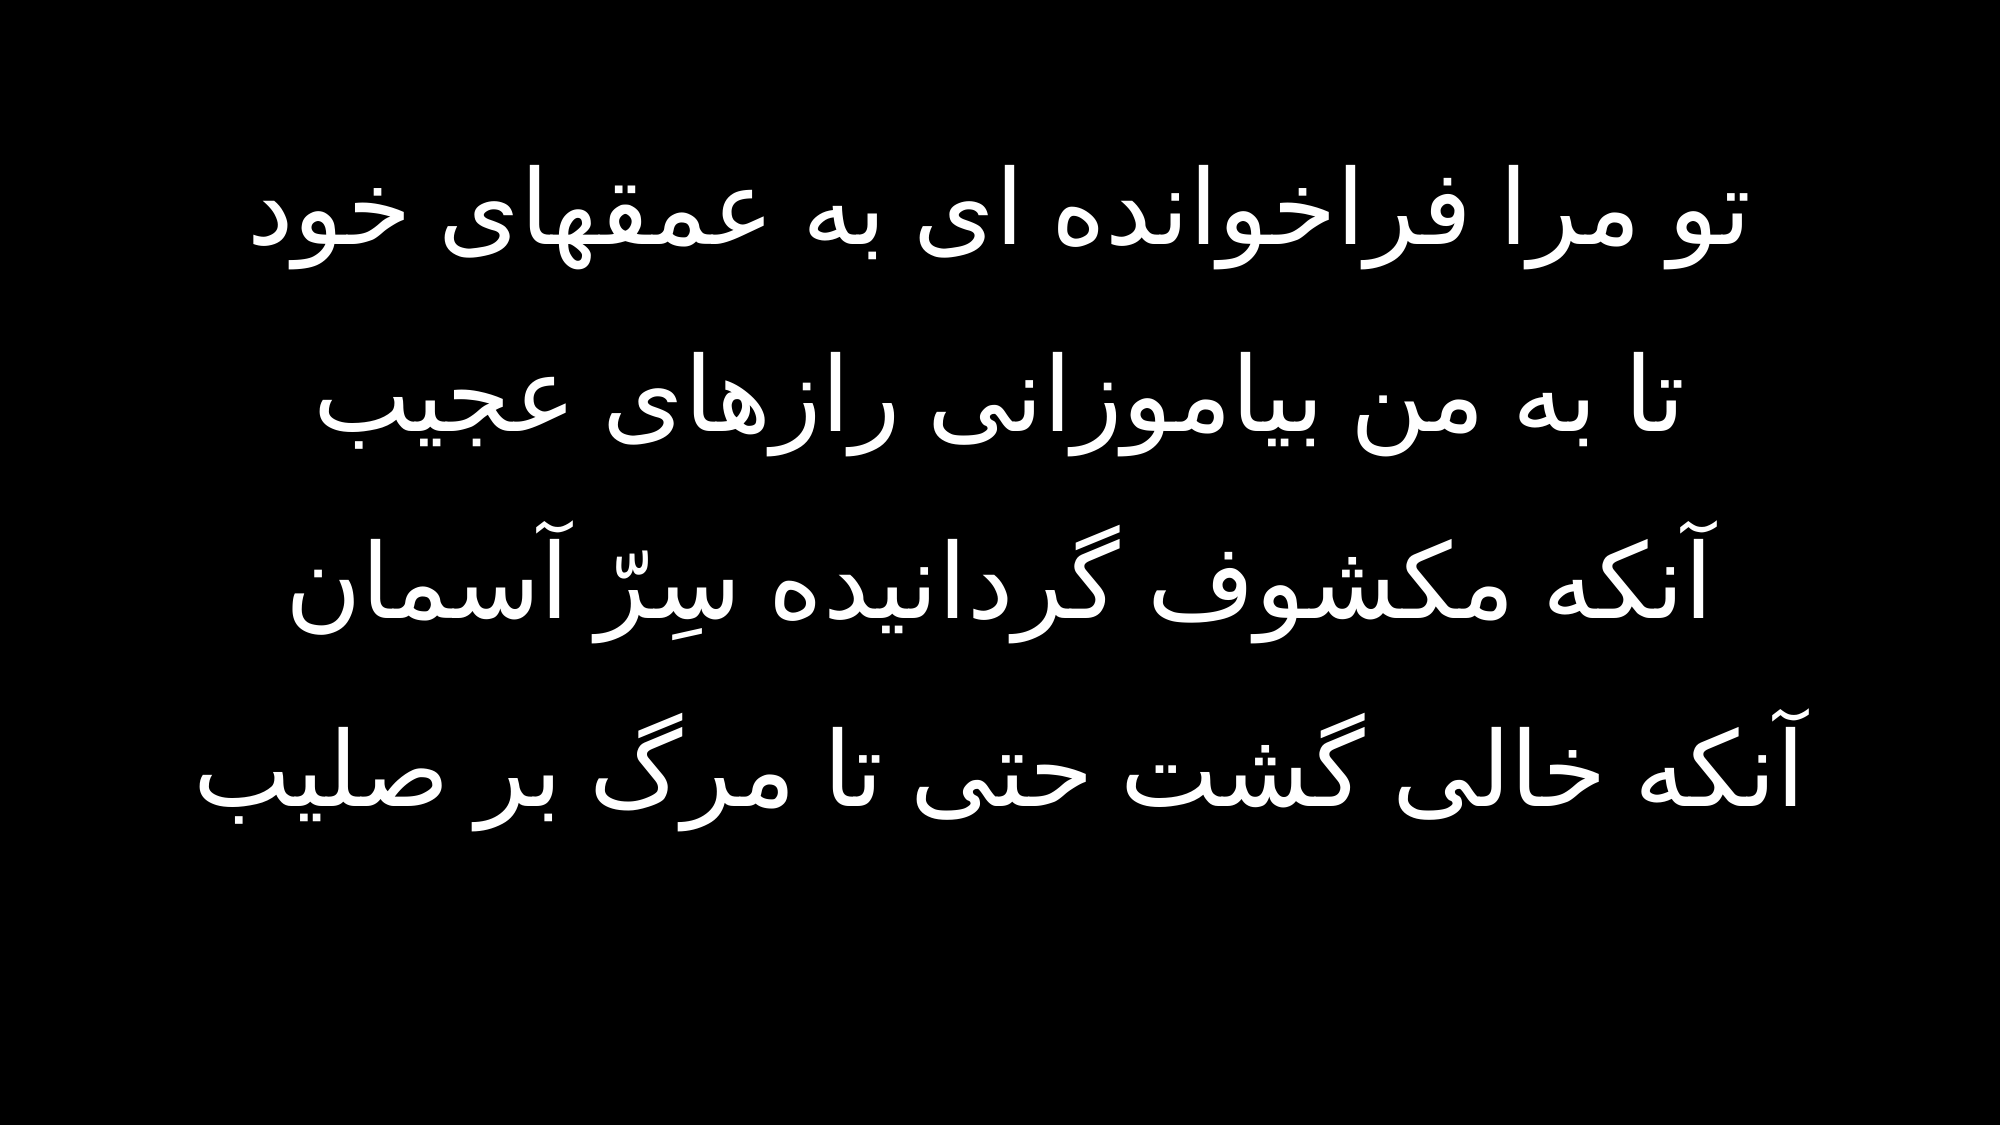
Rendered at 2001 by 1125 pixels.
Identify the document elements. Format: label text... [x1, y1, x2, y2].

text_box تو مرا فراخوانده ای به عمقهای خود تا به من بیاموزانی رازهای عجیب آنکه مکشوف گردانیده سِرّ آسمان آنکه خالی گشت حتی تا مرگ بر صلیب [0, 0, 2000, 1125]
